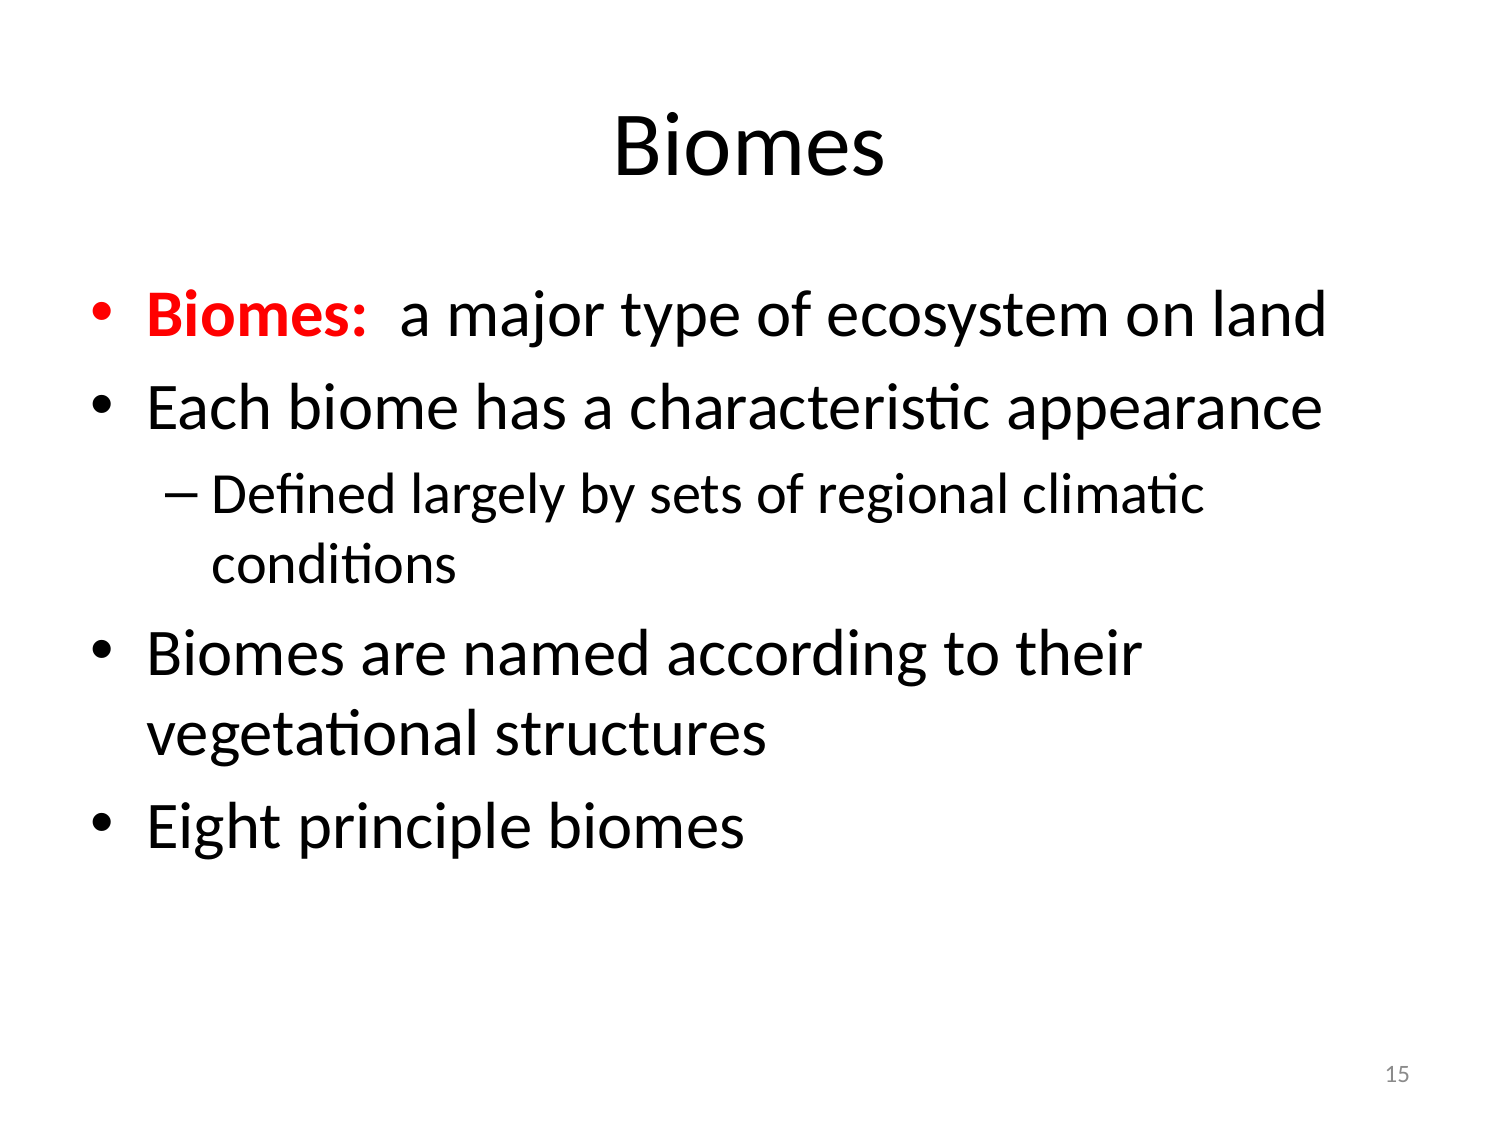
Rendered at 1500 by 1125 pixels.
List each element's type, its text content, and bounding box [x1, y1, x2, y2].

list Biomes: a major type of ecosystem on land Each biome has a characteristic appearance Defined largely by sets of regional climatic conditions Biomes are named according to their vegetational structures Eight principle biomes [75, 262, 1425, 1005]
slide_number 15 [1074, 1042, 1425, 1103]
title Biomes [75, 45, 1425, 233]
